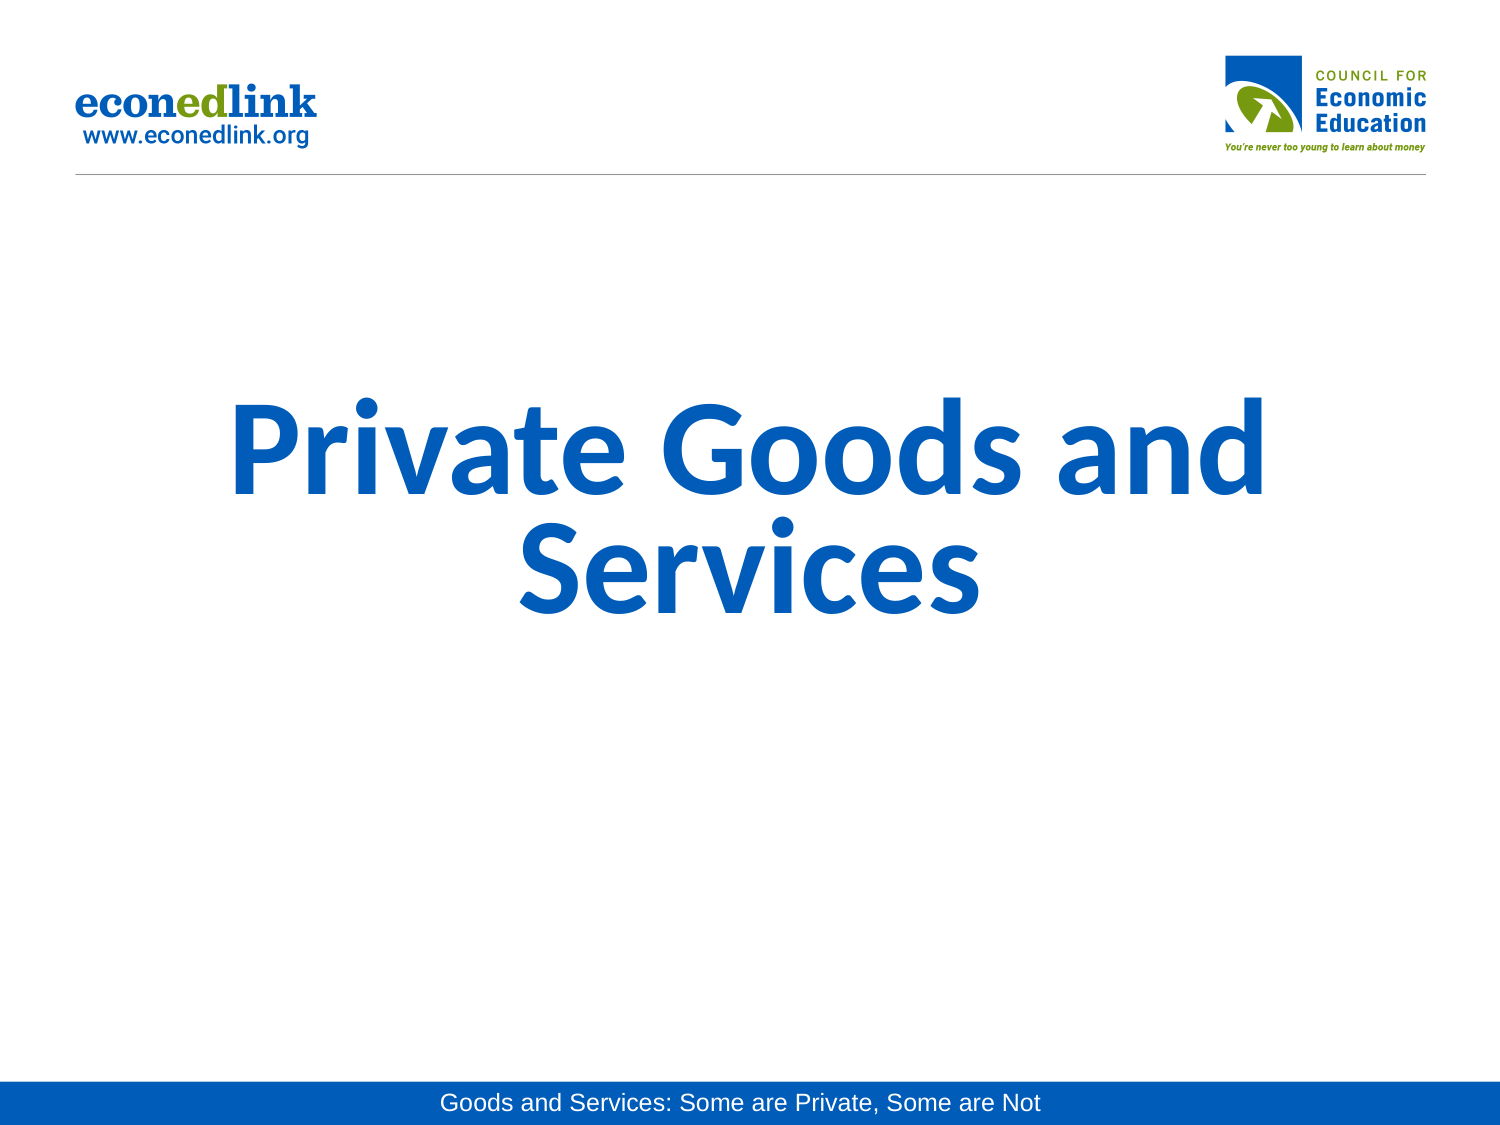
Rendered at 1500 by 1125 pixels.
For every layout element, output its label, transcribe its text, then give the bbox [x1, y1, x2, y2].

picture [0, 0, 1500, 1125]
title Private Goods and Services [112, 174, 1388, 988]
